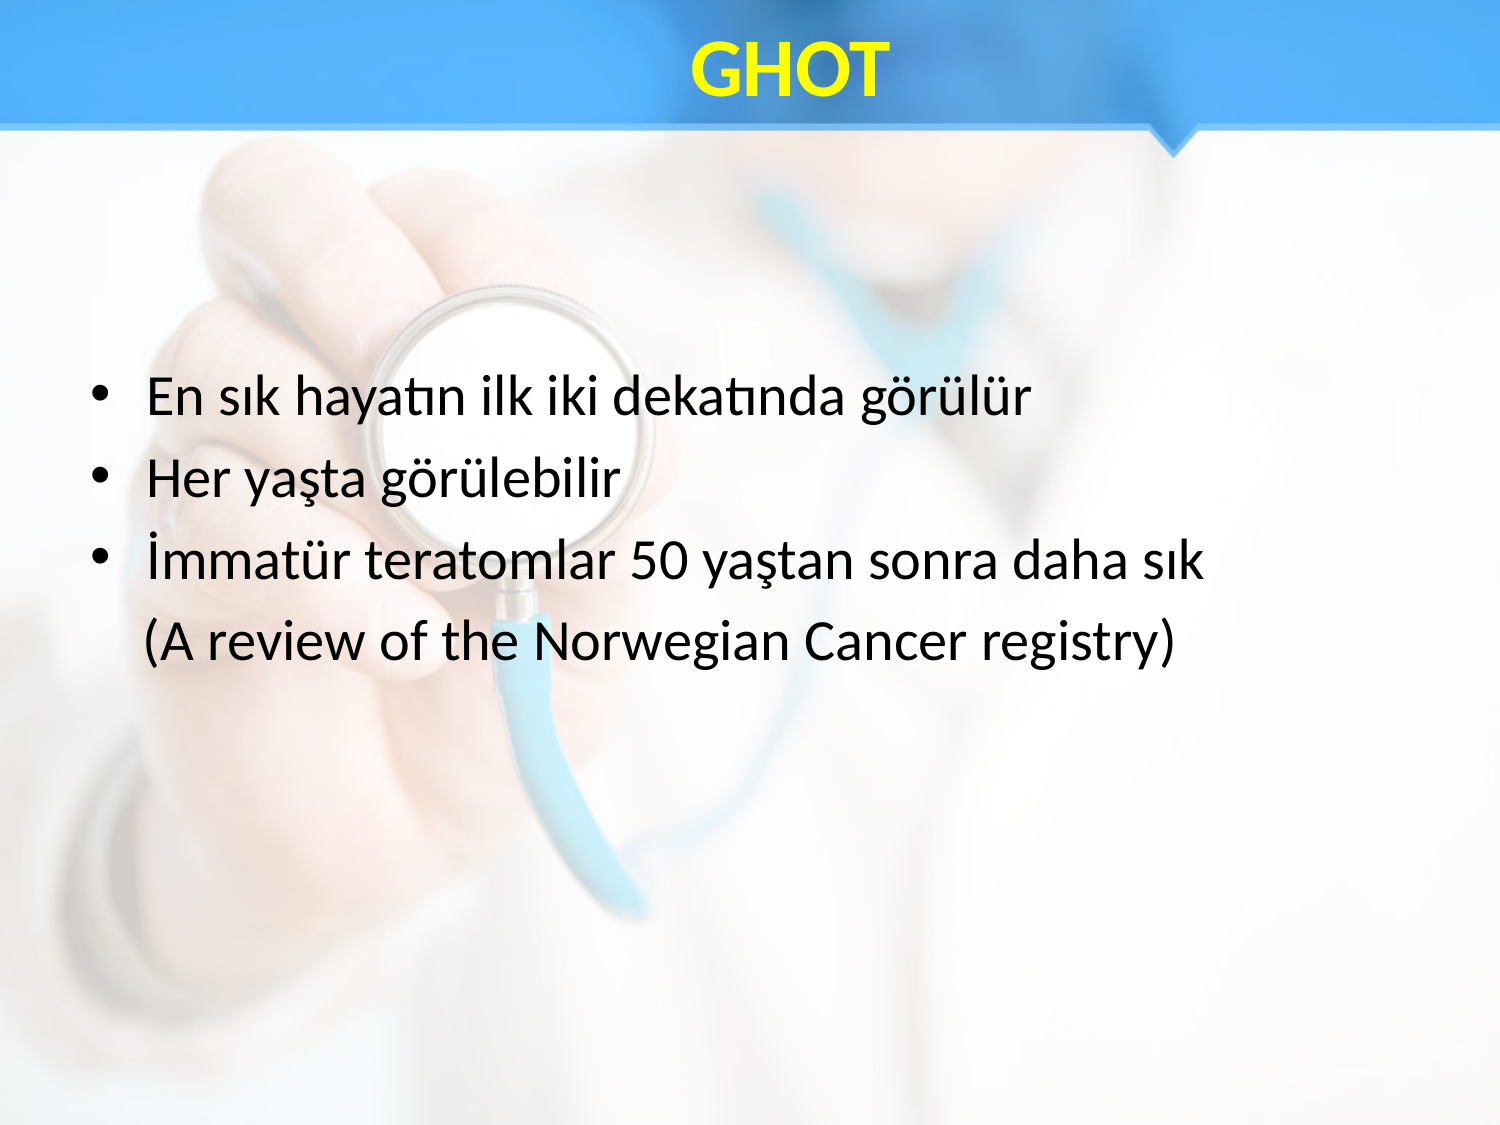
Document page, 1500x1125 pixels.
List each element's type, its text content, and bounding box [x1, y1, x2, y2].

picture [0, 0, 1500, 1125]
list En sık hayatın ilk iki dekatında görülür Her yaşta görülebilir İmmatür teratomlar 50 yaştan sonra daha sık (A review of the Norwegian Cancer registry) [75, 349, 1425, 1005]
title GHOT [75, 0, 1425, 126]
